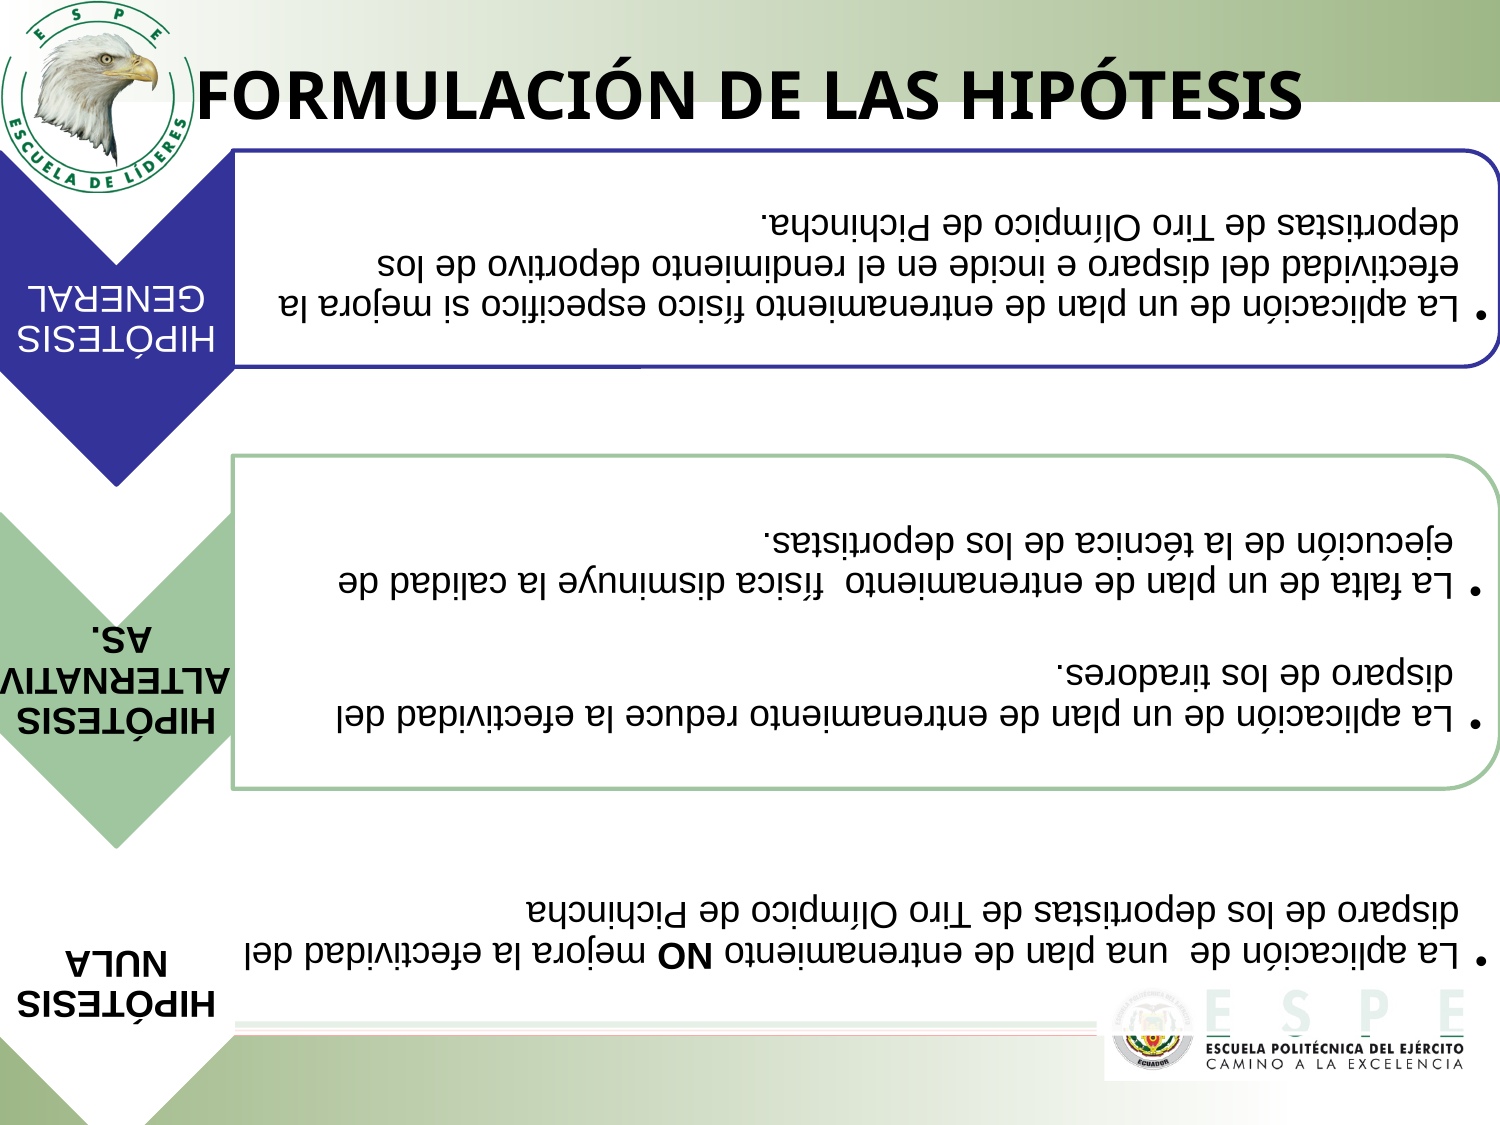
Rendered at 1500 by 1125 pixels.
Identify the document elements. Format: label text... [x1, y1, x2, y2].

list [0, 148, 1500, 1125]
title FORMULACIÓN DE LAS HIPÓTESIS [200, 45, 1425, 147]
picture [0, 0, 196, 193]
